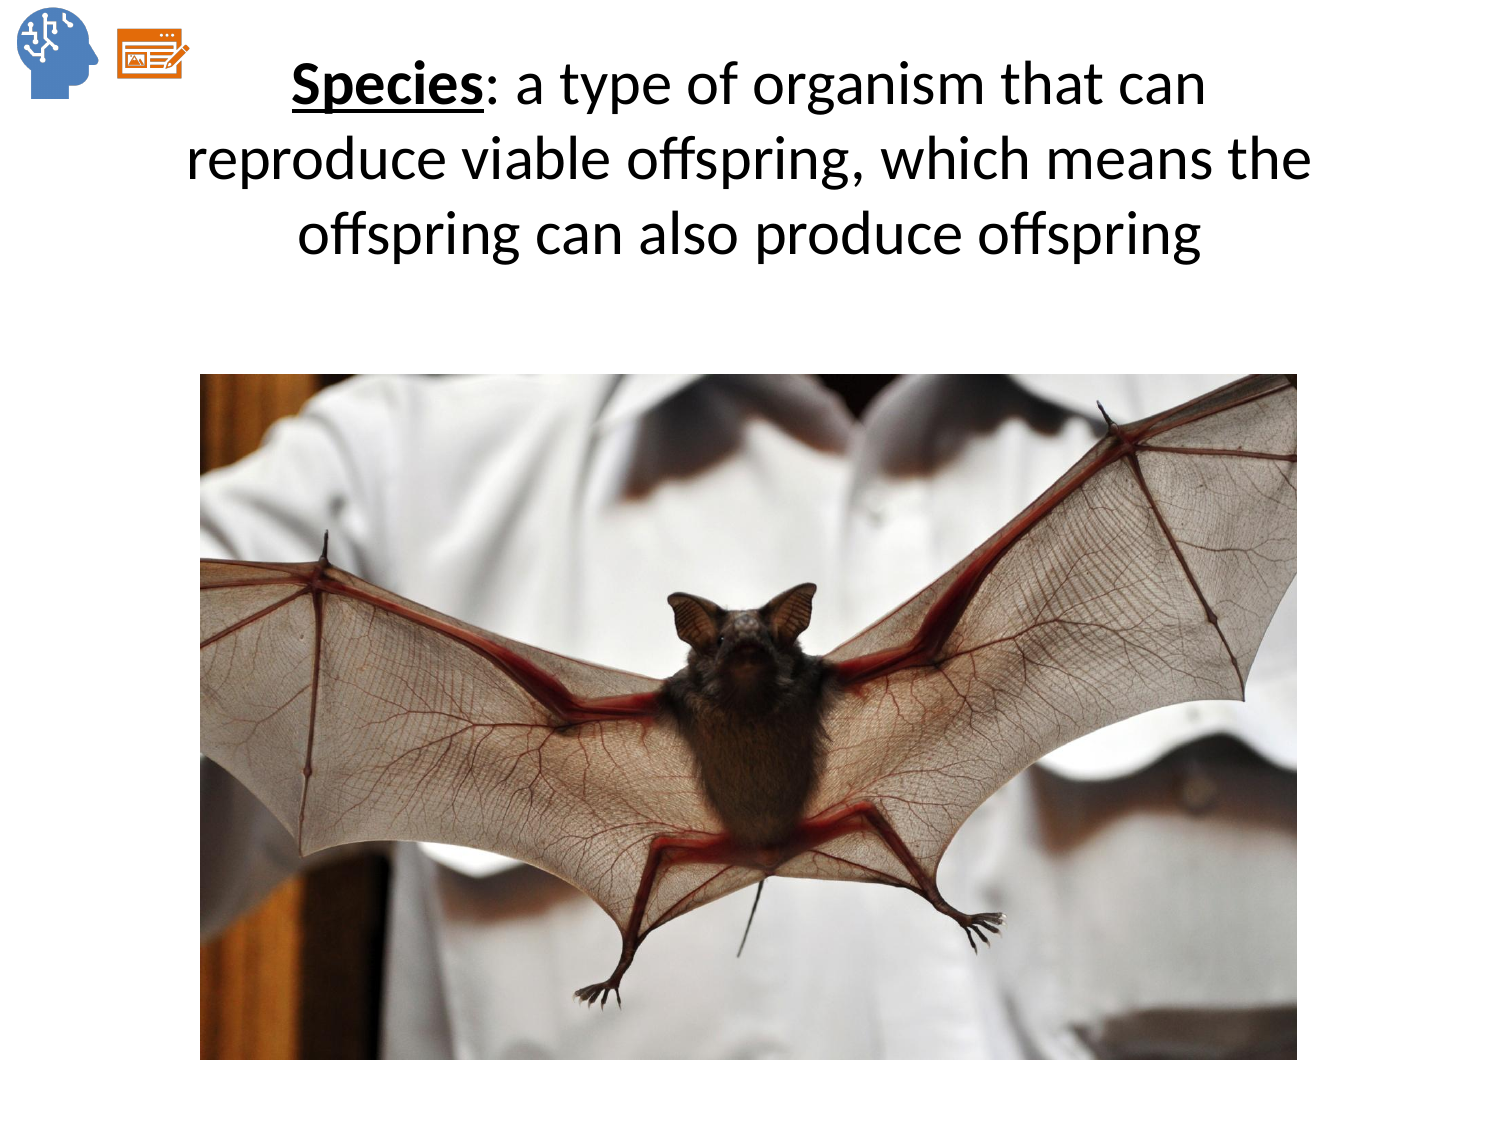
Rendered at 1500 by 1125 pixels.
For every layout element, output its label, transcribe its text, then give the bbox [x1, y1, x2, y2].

text_box [0, 0, 109, 108]
picture [199, 374, 1297, 1060]
picture [114, 15, 191, 93]
text_box Species: a type of organism that can reproduce viable offspring, which means the offspring can also produce offspring [141, 34, 1359, 275]
